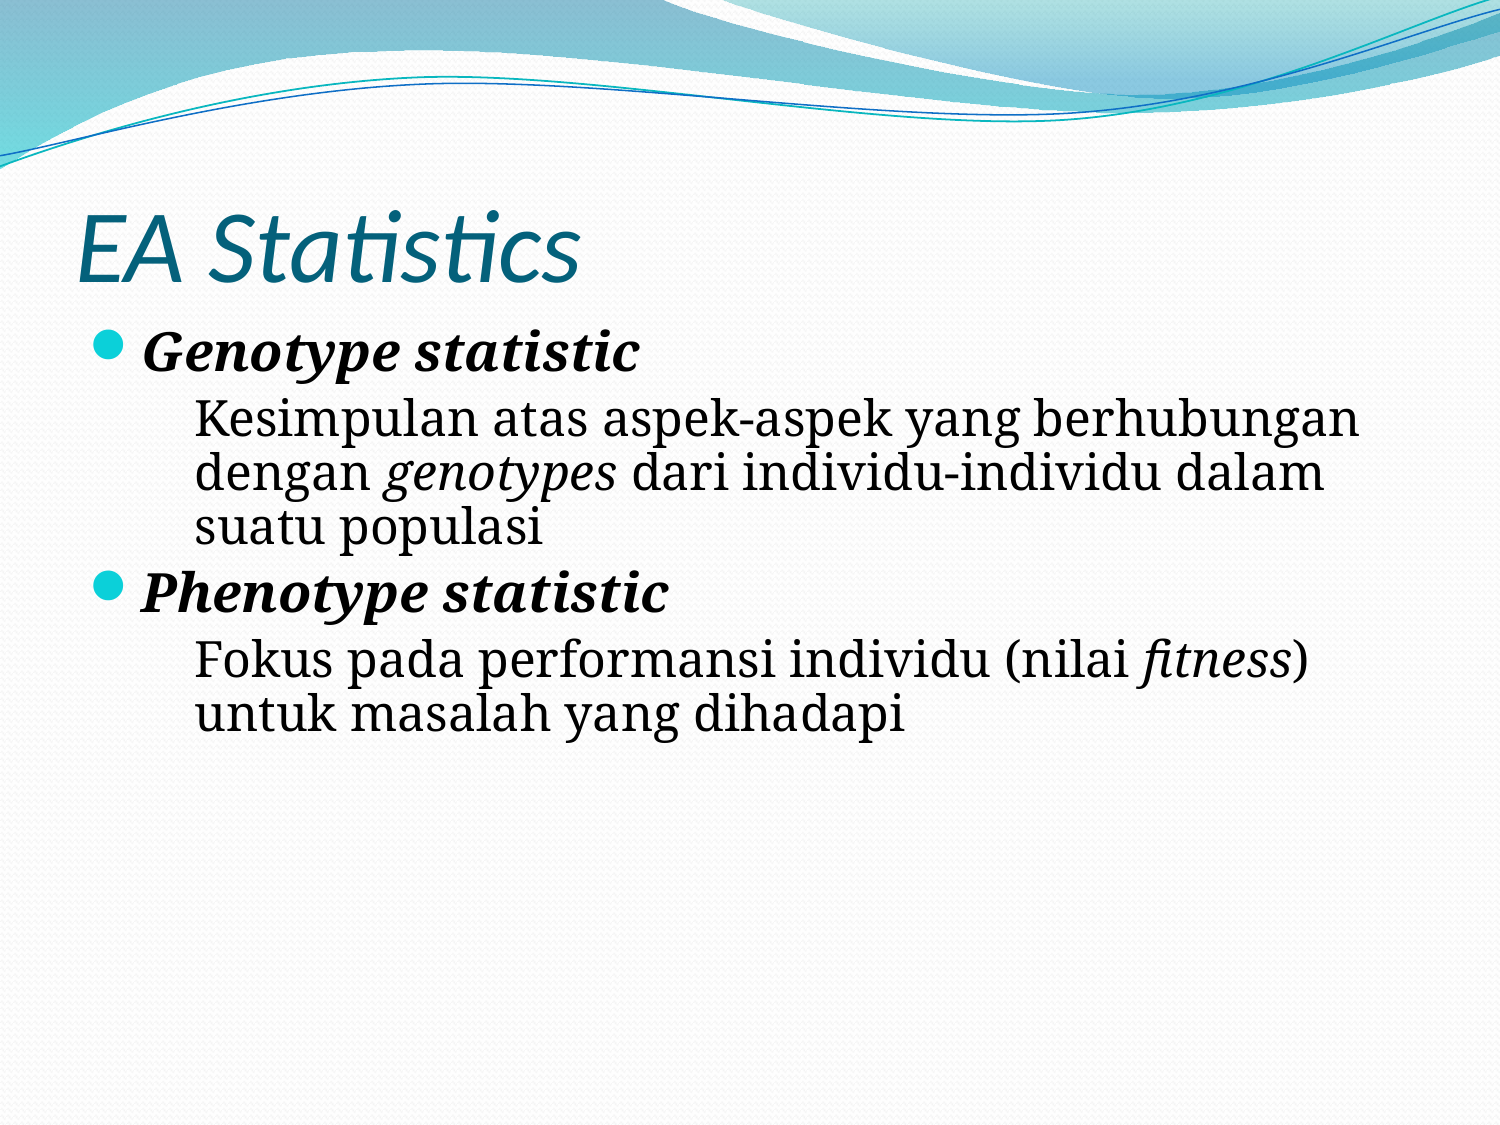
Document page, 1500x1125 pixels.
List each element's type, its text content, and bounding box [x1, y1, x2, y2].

title EA Statistics [75, 115, 1425, 303]
list Genotype statistic Kesimpulan atas aspek-aspek yang berhubungan dengan genotypes dari individu-individu dalam suatu populasi Phenotype statistic Fokus pada performansi individu (nilai fitness) untuk masalah yang dihadapi [75, 317, 1425, 1038]
